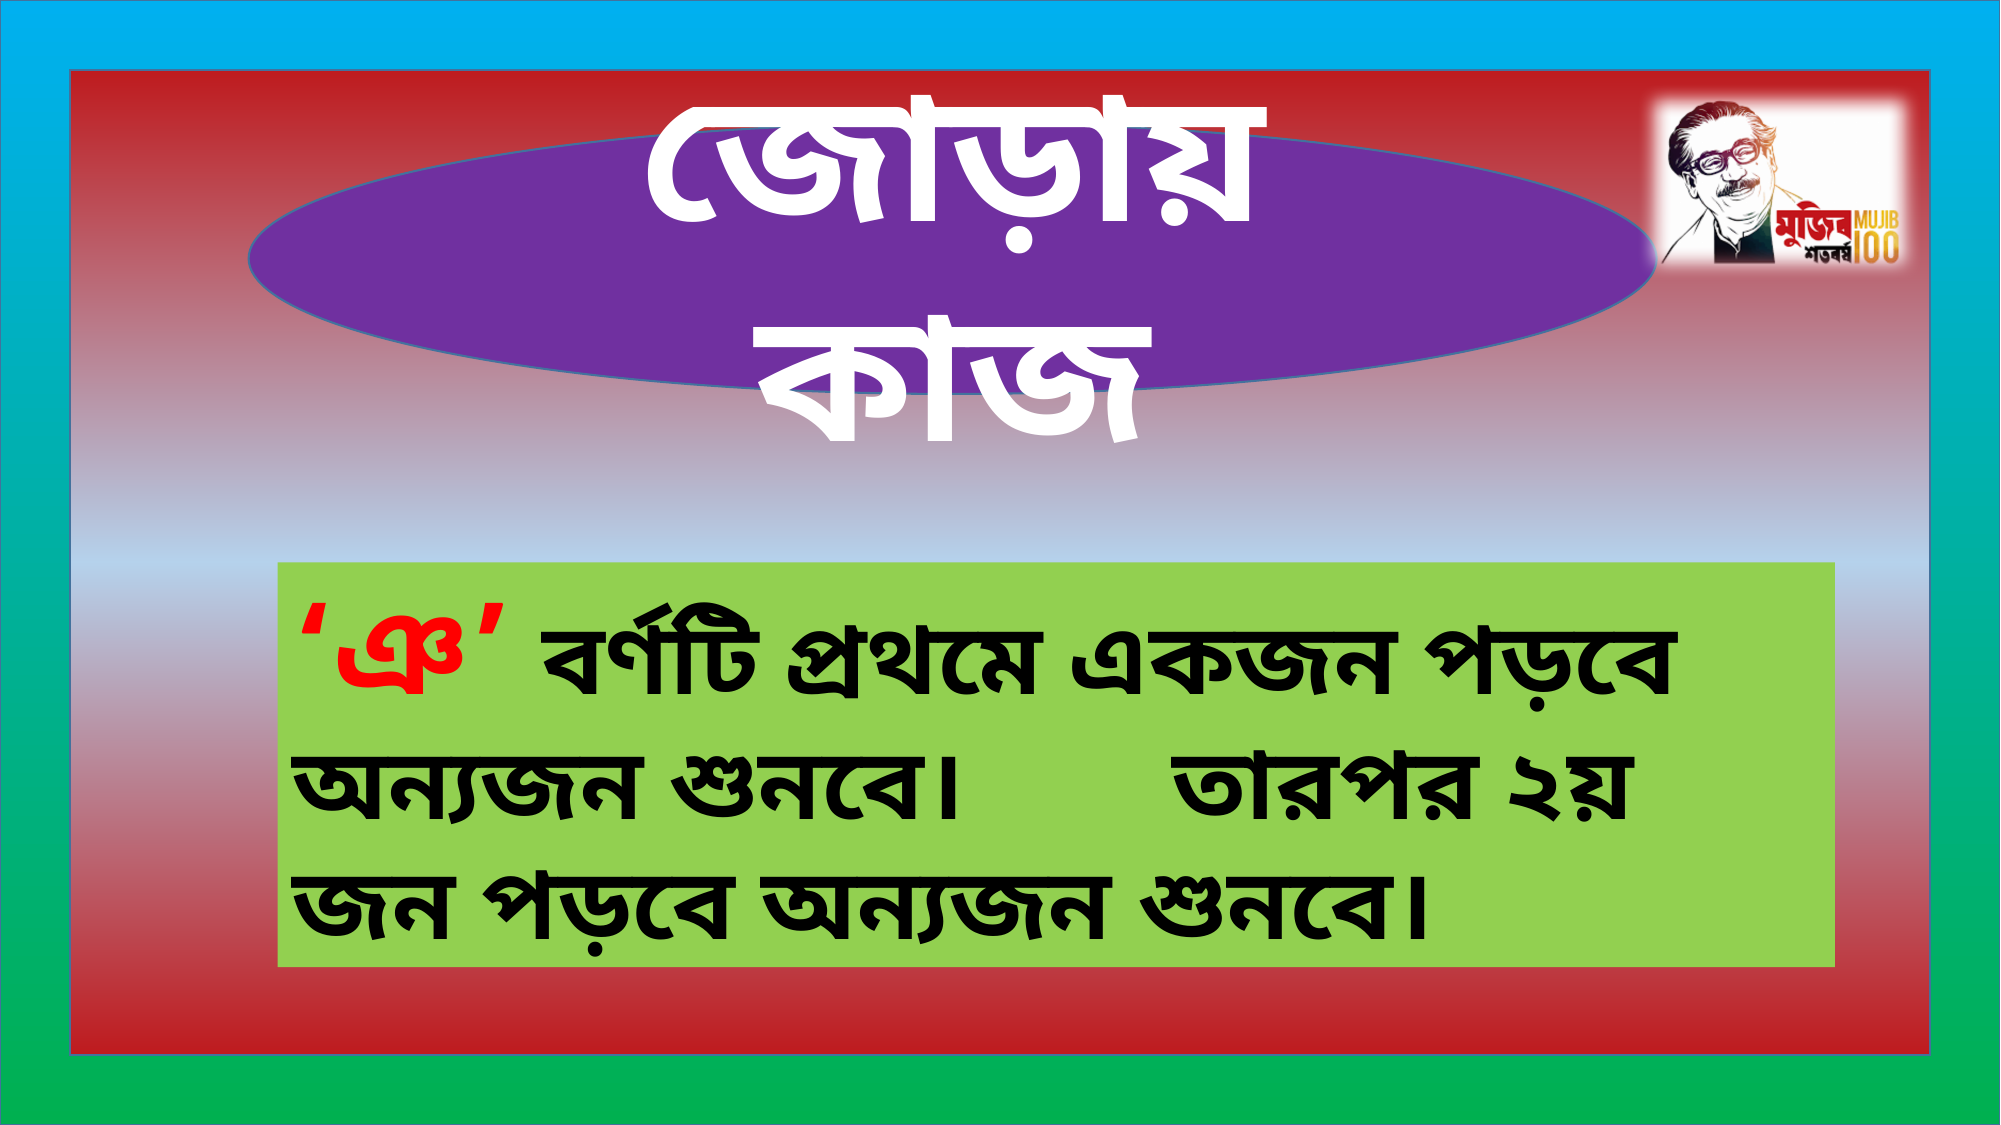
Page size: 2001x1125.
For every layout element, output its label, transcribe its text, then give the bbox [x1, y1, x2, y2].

text_box জোড়ায় কাজ [247, 121, 1648, 395]
text_box [0, 0, 2000, 1125]
picture [1636, 82, 1923, 282]
text_box ‘ঞ’ বর্ণটি প্রথমে একজন পড়বে অন্যজন শুনবে। তারপর ২য় জন পড়বে অন্যজন শুনবে। [277, 562, 1835, 968]
